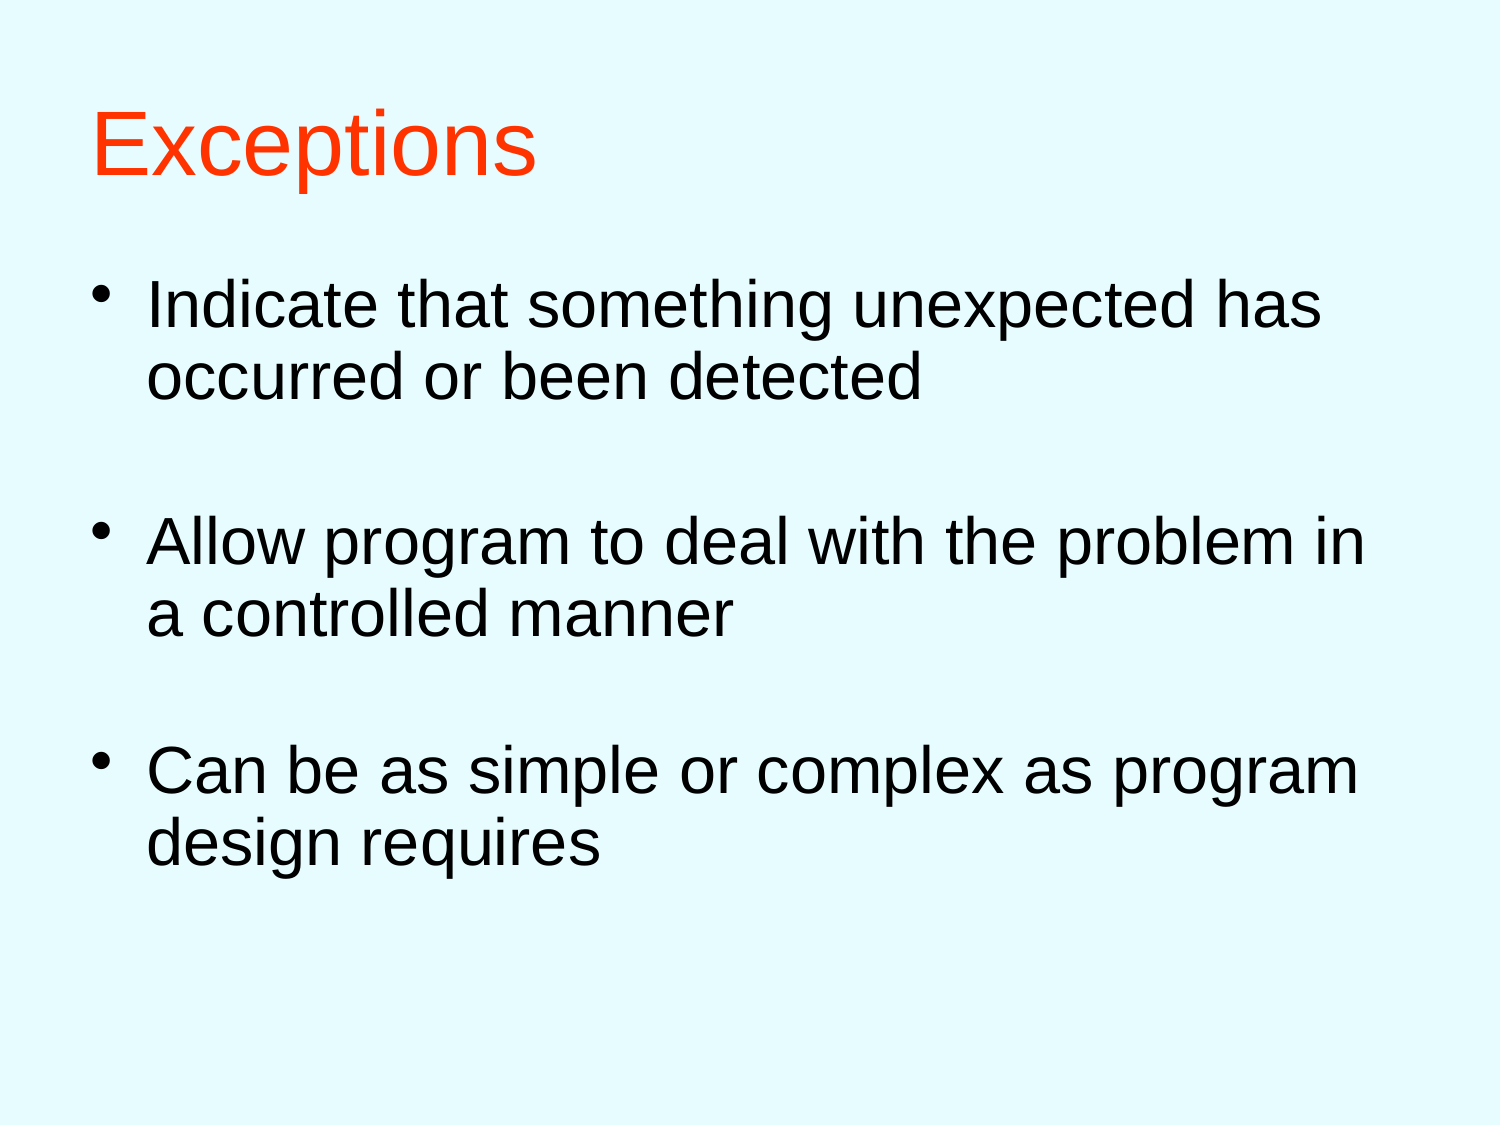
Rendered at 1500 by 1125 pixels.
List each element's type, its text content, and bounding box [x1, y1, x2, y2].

title Exceptions [75, 45, 1425, 233]
list Indicate that something unexpected has occurred or been detected Allow program to deal with the problem in a controlled manner Can be as simple or complex as program design requires [75, 262, 1425, 1005]
